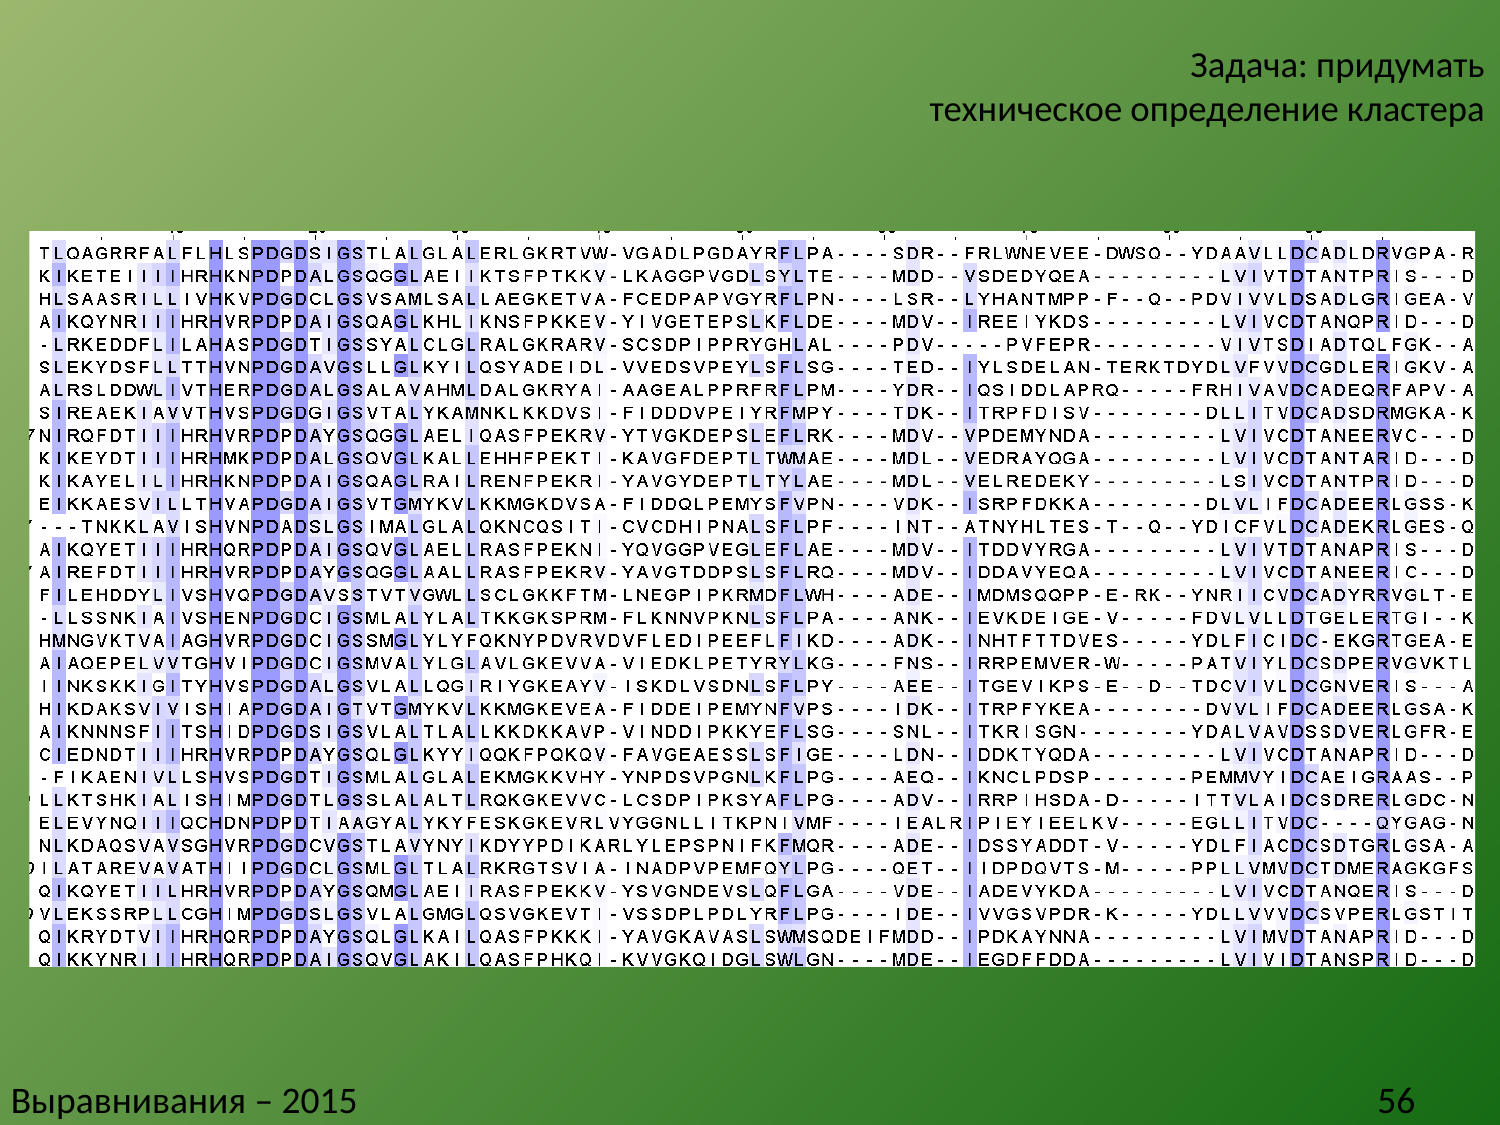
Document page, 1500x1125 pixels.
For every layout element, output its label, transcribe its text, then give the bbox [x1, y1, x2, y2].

picture [29, 231, 1476, 967]
title Задача: придумать техническое определение кластера [150, 33, 1500, 138]
